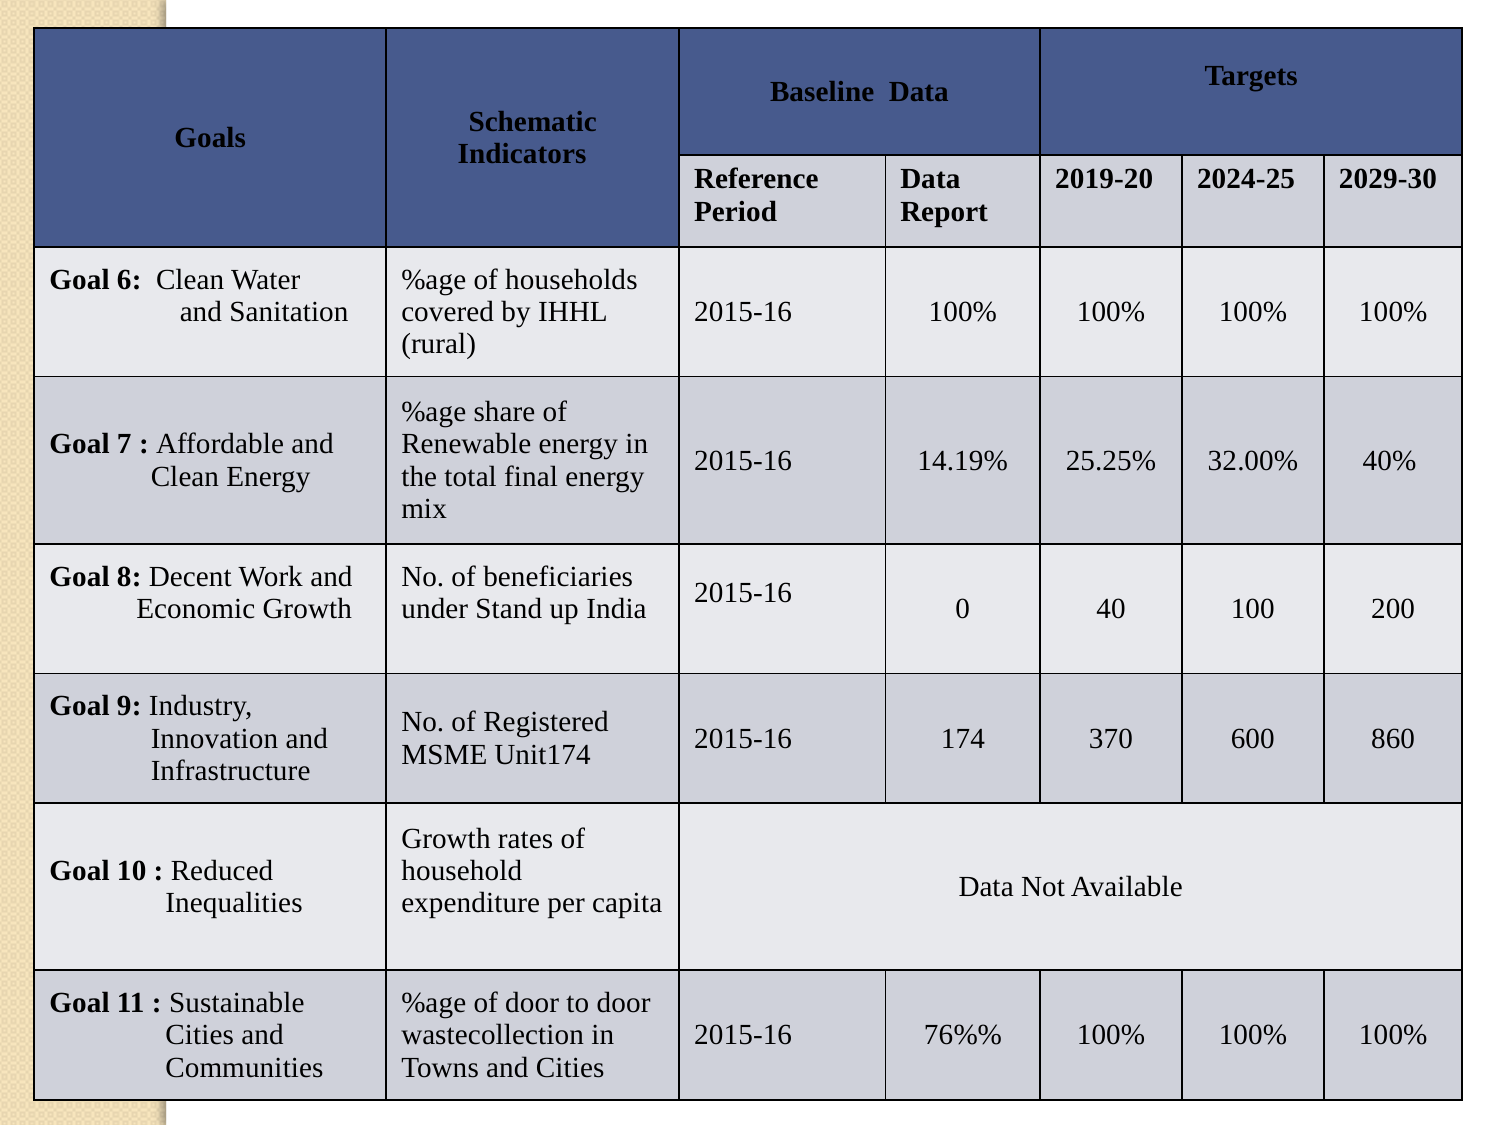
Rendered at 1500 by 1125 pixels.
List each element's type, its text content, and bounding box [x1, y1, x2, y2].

table_cell 2015-16 [680, 248, 885, 376]
table_cell 76%% [886, 971, 1039, 1099]
table_cell Goal 10 : Reduced Inequalities [35, 804, 385, 969]
table_cell No. of Registered MSME Unit174 [387, 674, 678, 802]
table_cell 174 [886, 674, 1039, 802]
table_cell Goal 11 : Sustainable Cities and Communities [35, 971, 385, 1099]
table_cell 2015-16 [680, 674, 885, 802]
table_cell Reference Period [680, 156, 885, 246]
table_cell Goal 6: Clean Water and Sanitation [35, 248, 385, 376]
table_header Goals [35, 29, 385, 246]
table_cell 2024-25 [1183, 156, 1323, 246]
table_cell 600 [1183, 674, 1323, 802]
table_cell 100% [1183, 248, 1323, 376]
table_cell 200 [1325, 545, 1461, 673]
table_cell Data Not Available [680, 804, 1461, 969]
table_cell 100% [1041, 971, 1181, 1099]
table_cell Goal 9: Industry, Innovation and Infrastructure [35, 674, 385, 802]
table_cell 2019-20 [1041, 156, 1181, 246]
table_cell 860 [1325, 674, 1461, 802]
table_cell %age of households covered by IHHL (rural) [387, 248, 678, 376]
table_cell 0 [886, 545, 1039, 673]
table_cell 14.19% [886, 377, 1039, 543]
table_cell 100% [1325, 248, 1461, 376]
table_cell 32.00% [1183, 377, 1323, 543]
table_cell 40% [1325, 377, 1461, 543]
table_header Baseline Data [680, 29, 1039, 154]
table_cell Goal 8: Decent Work and Economic Growth [35, 545, 385, 673]
table_cell 40 [1041, 545, 1181, 673]
table_cell 370 [1041, 674, 1181, 802]
table_cell Growth rates of household expenditure per capita [387, 804, 678, 969]
table_cell %age of door to door wastecollection in Towns and Cities [387, 971, 678, 1099]
table_header Schematic Indicators [387, 29, 678, 246]
table_cell 100% [1041, 248, 1181, 376]
table_cell 100 [1183, 545, 1323, 673]
table_cell 100% [886, 248, 1039, 376]
table_cell 2029-30 [1325, 156, 1461, 246]
table_cell %age share of Renewable energy in the total final energy mix [387, 377, 678, 543]
table_cell Data Report [886, 156, 1039, 246]
table_cell 25.25% [1041, 377, 1181, 543]
table_header Targets [1041, 29, 1461, 154]
table_cell 2015-16 [680, 377, 885, 543]
table_cell 2015-16 [680, 545, 885, 673]
table_cell 100% [1325, 971, 1461, 1099]
table_cell 2015-16 [680, 971, 885, 1099]
table_cell Goal 7 : Affordable and Clean Energy [35, 377, 385, 543]
table_cell 100% [1183, 971, 1323, 1099]
table_cell No. of beneficiaries under Stand up India [387, 545, 678, 673]
